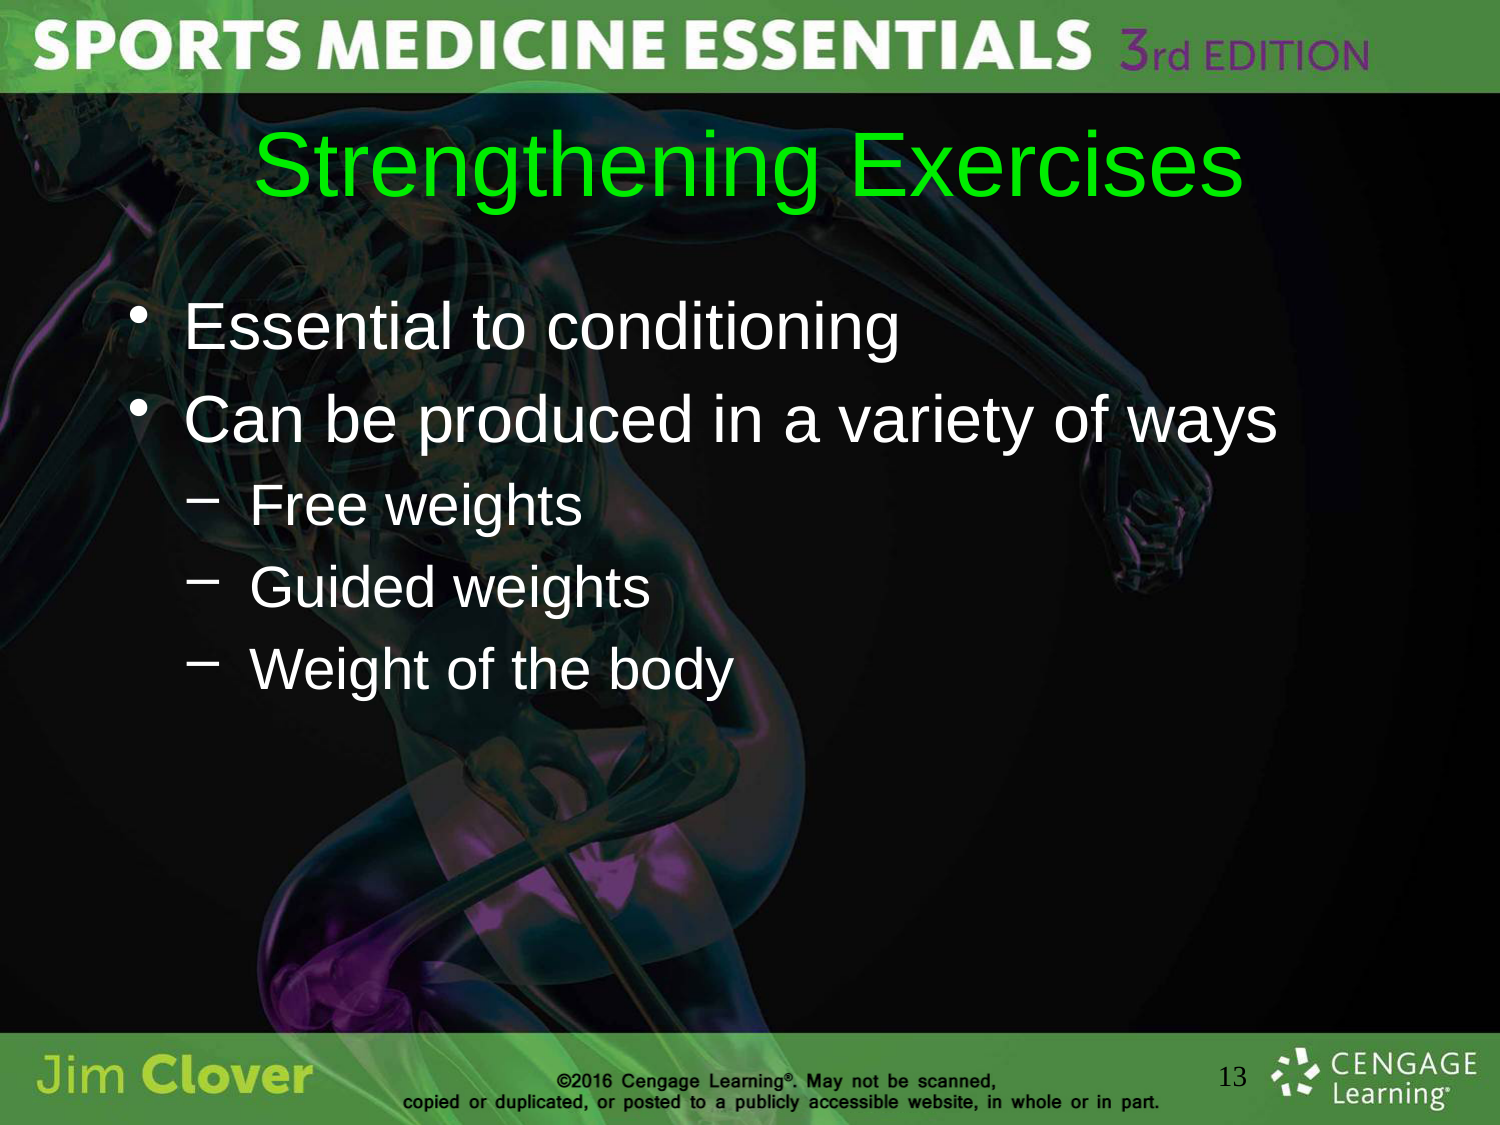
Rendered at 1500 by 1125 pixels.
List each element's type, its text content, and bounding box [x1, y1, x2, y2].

picture [0, 0, 1500, 1125]
list Essential to conditioning Can be produced in a variety of ways Free weights Guided weights Weight of the body [112, 275, 1388, 988]
title Strengthening Exercises [112, 104, 1388, 255]
slide_number 13 [950, 1050, 1263, 1125]
